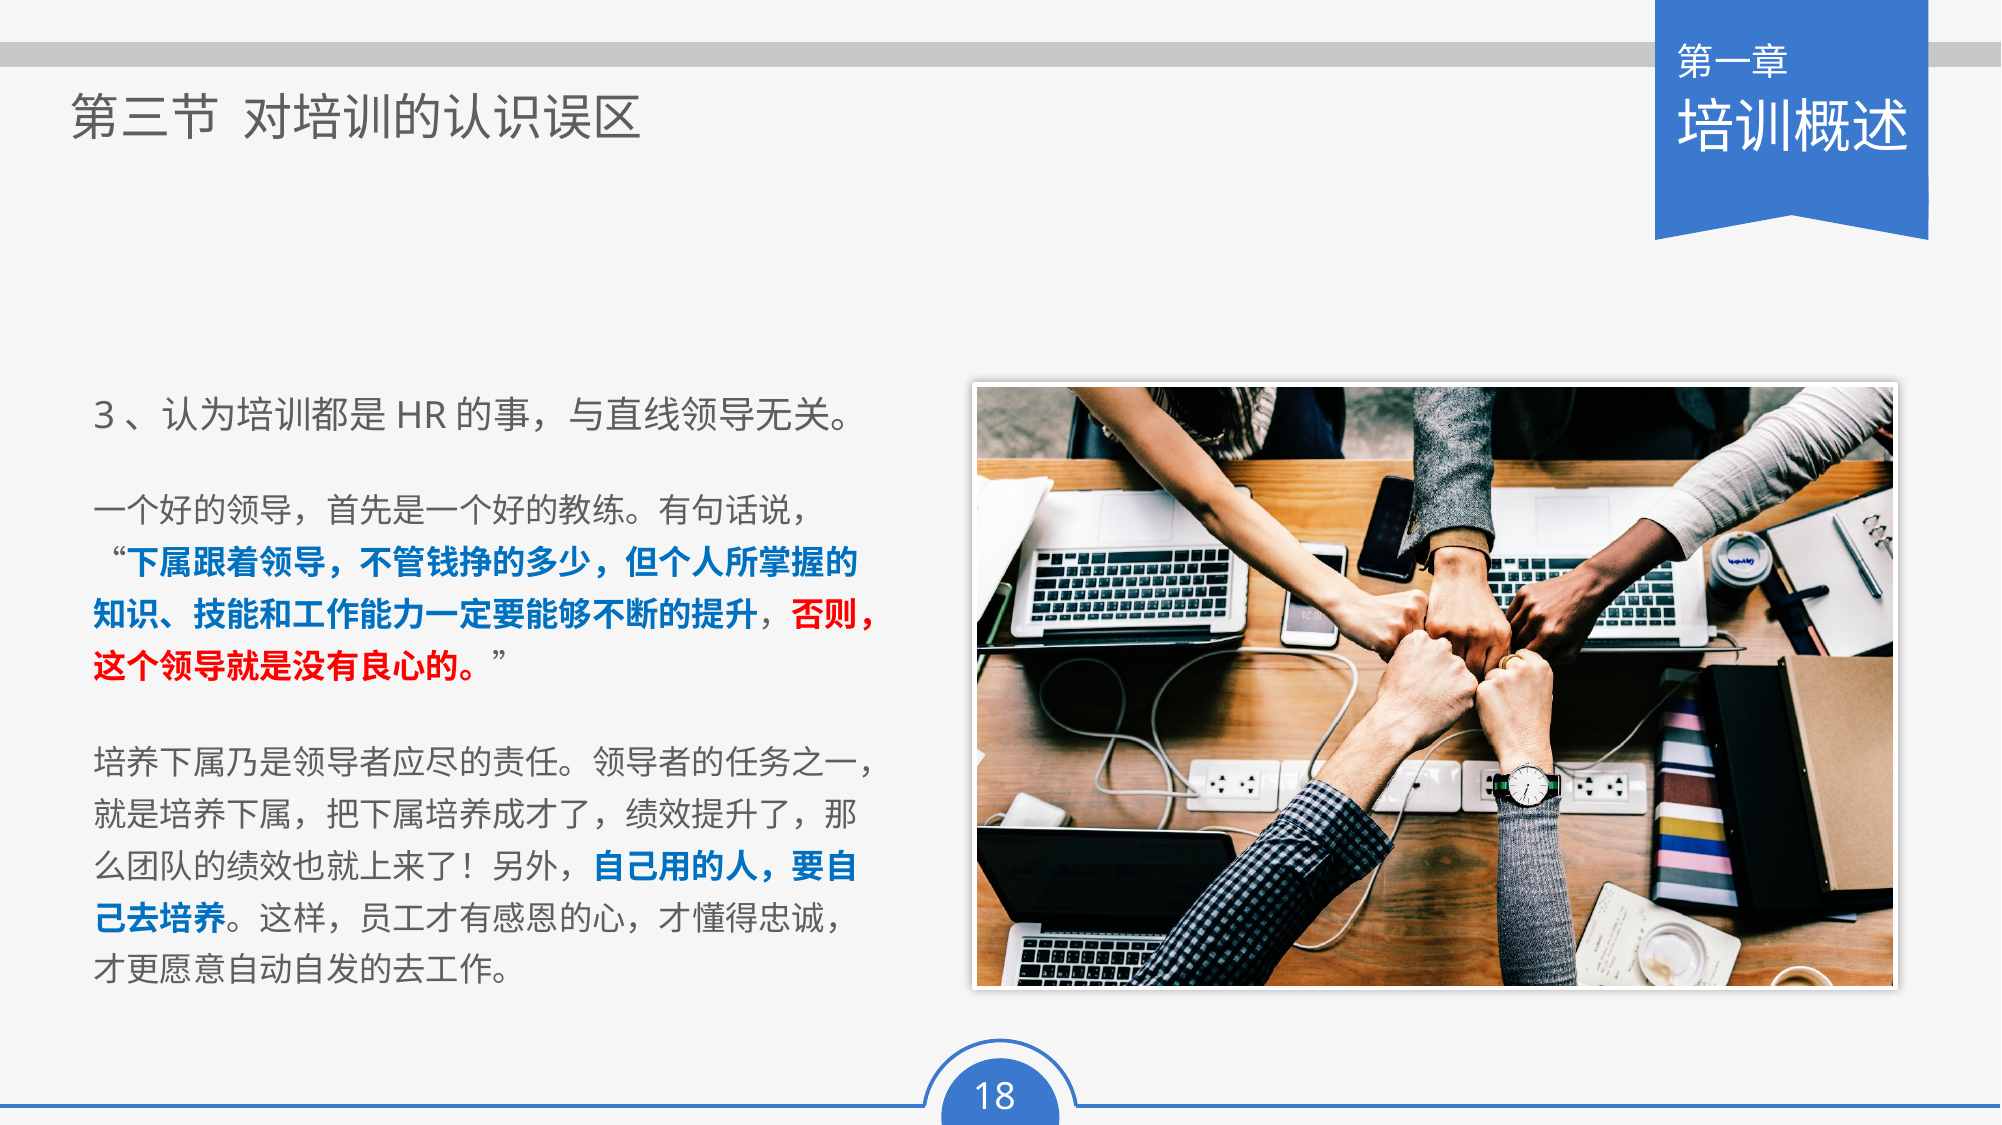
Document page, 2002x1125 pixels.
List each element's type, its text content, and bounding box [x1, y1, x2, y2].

text_box 3、认为培训都是HR的事，与直线领导无关。 [78, 370, 942, 444]
text_box 一个好的领导，首先是一个好的教练。有句话说，“下属跟着领导，不管钱挣的多少，但个人所掌握的知识、技能和工作能力一定要能够不断的提升，否则，这个领导就是没有良心的。” [78, 470, 906, 693]
picture [976, 386, 1894, 987]
text_box 培养下属乃是领导者应尽的责任。领导者的任务之一，就是培养下属，把下属培养成才了，绩效提升了，那么团队的绩效也就上来了！另外，自己用的人，要自己去培养。这样，员工才有感恩的心，才懂得忠诚，才更愿意自动自发的去工作。 [78, 721, 906, 996]
